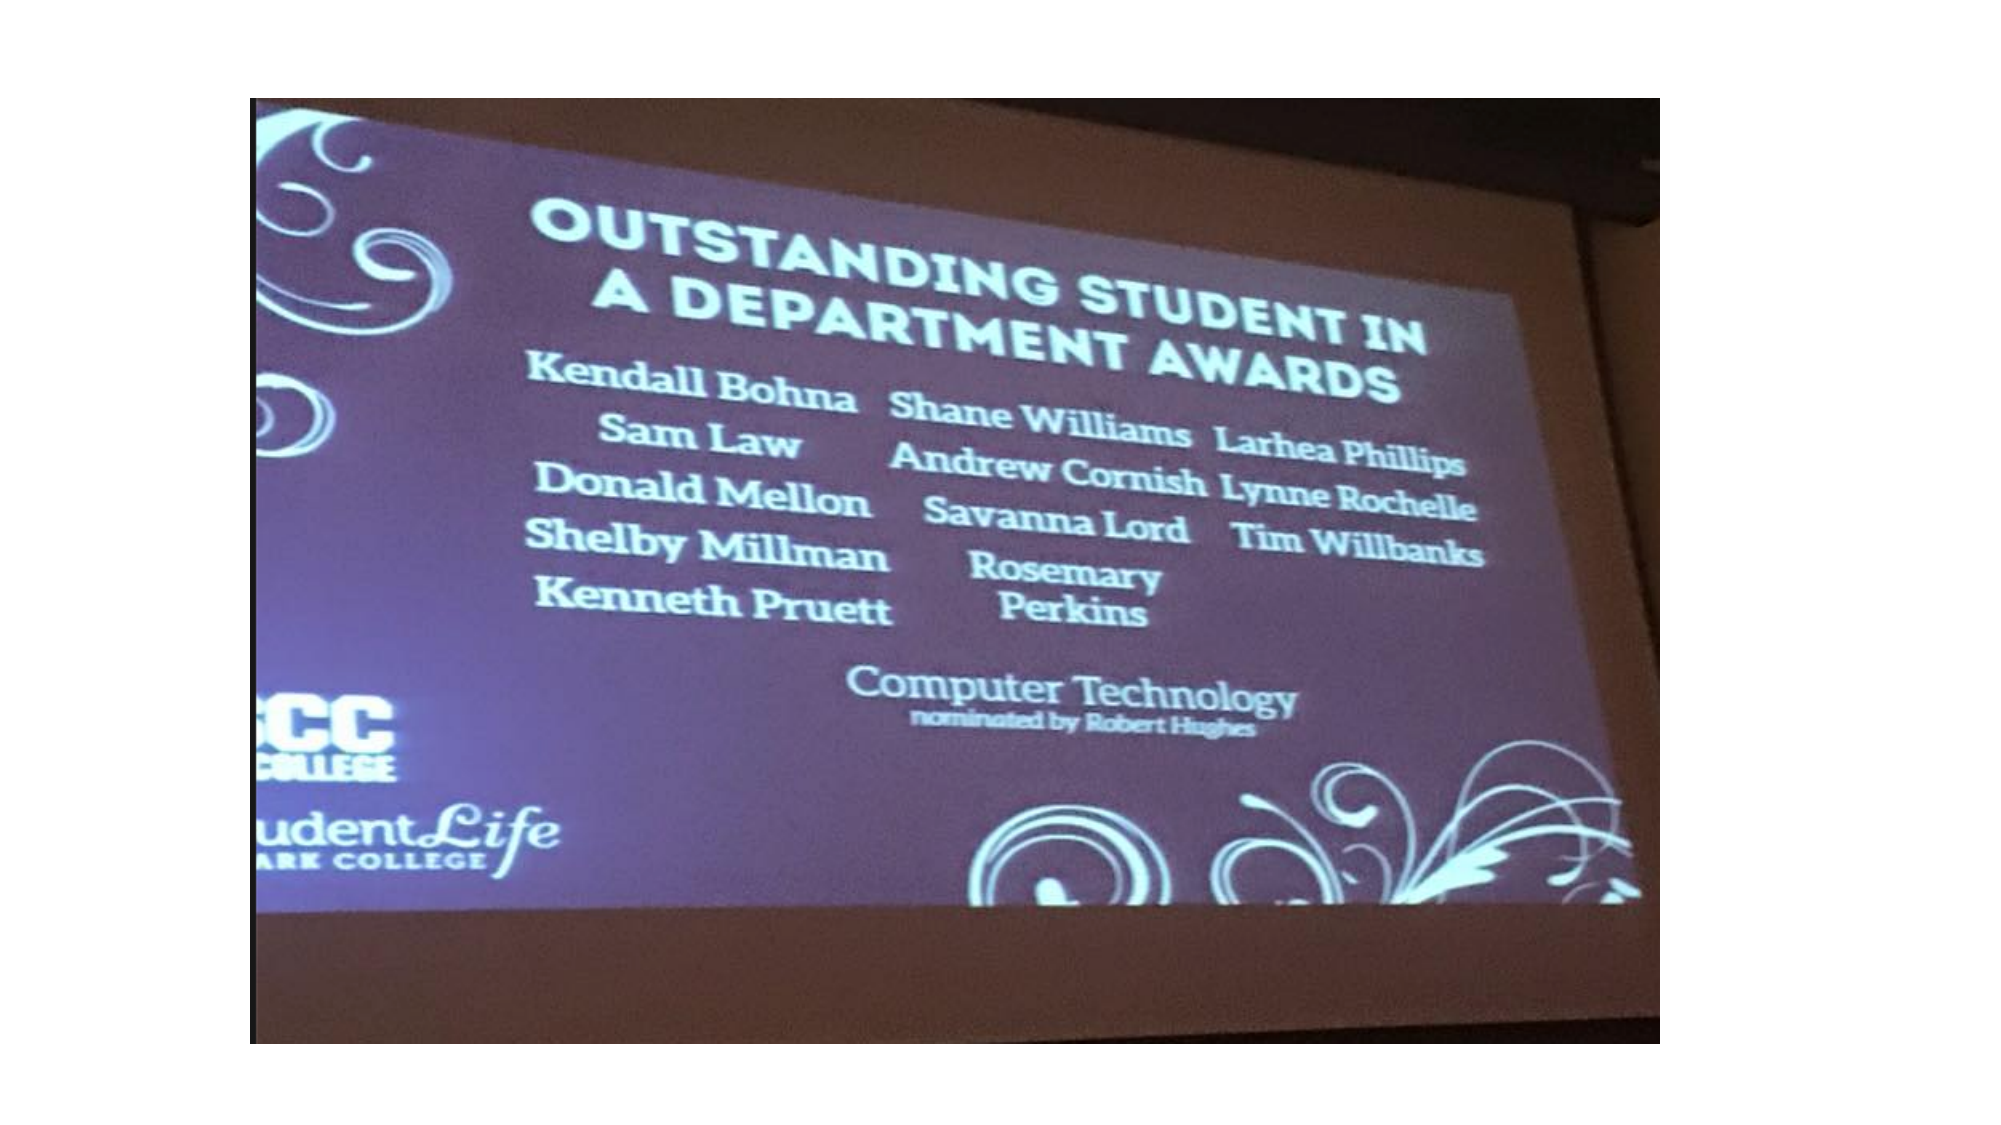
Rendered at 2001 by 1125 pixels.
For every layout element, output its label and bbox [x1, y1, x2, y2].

picture [250, 98, 1660, 1044]
